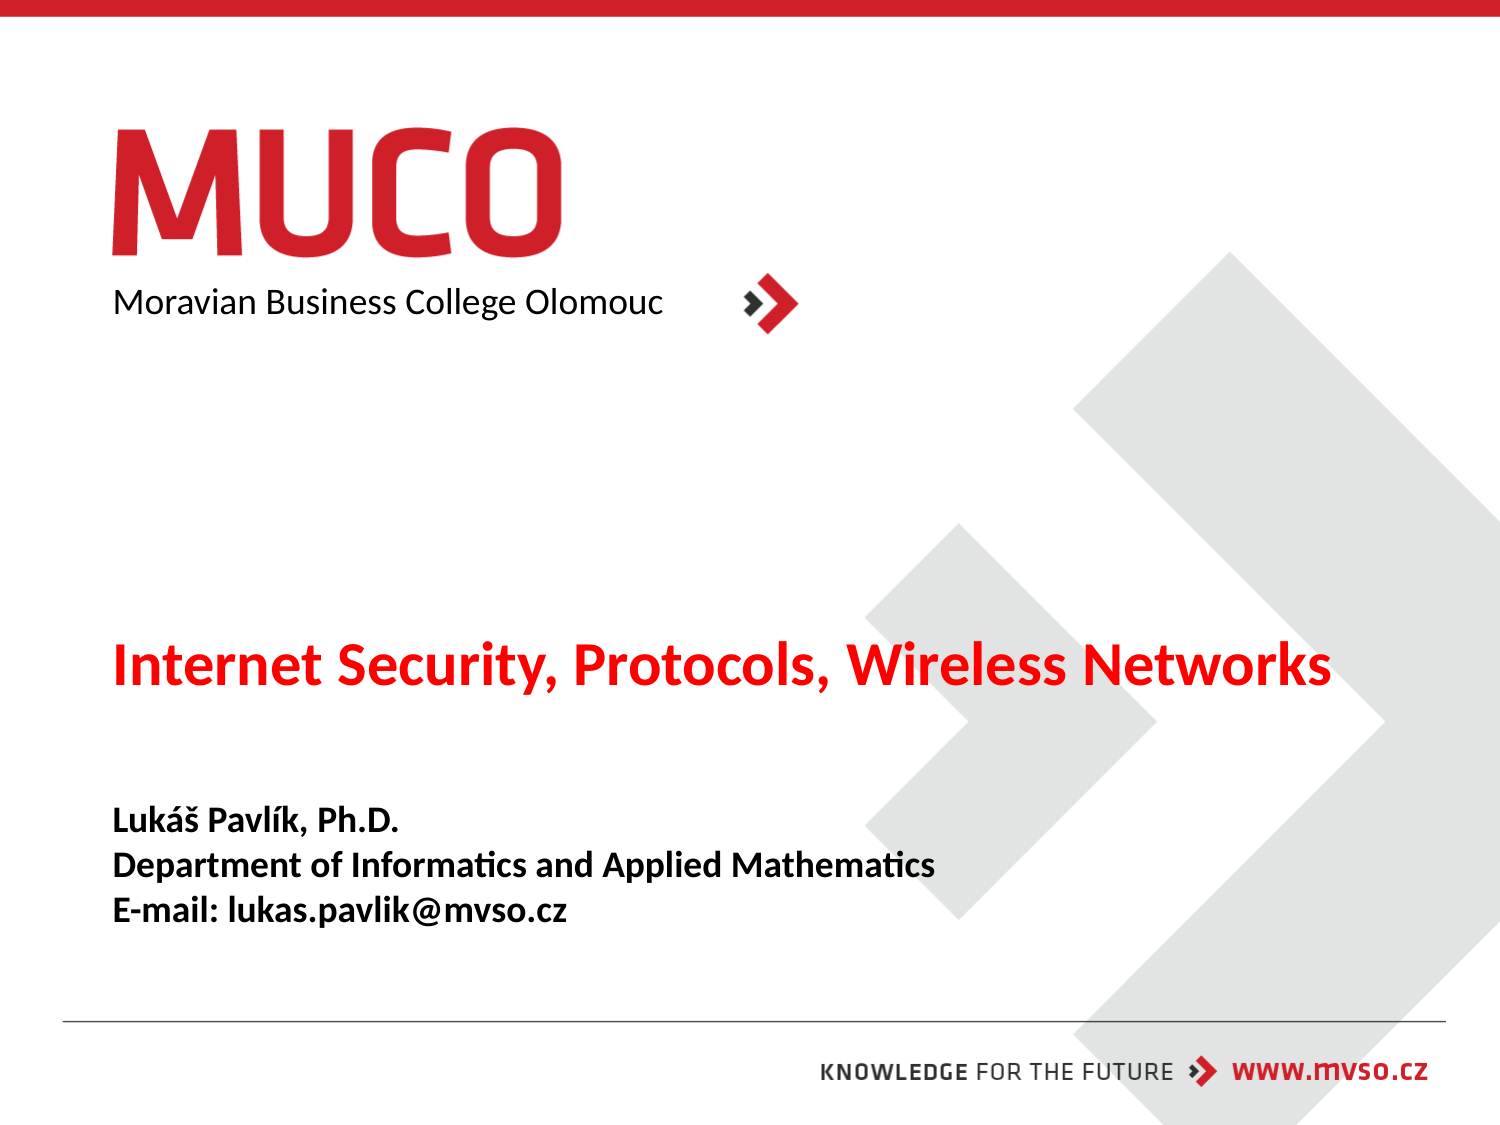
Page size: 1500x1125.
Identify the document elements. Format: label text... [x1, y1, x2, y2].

title Internet Security, Protocols, Wireless Networks [112, 623, 1394, 800]
text_box Moravian Business College Olomouc [97, 269, 733, 330]
text_box Lukáš Pavlík, Ph.D. Department of Informatics and Applied Mathematics E-mail: lukas.pavlik@mvso.cz [112, 794, 1215, 971]
picture [0, 0, 1500, 1125]
